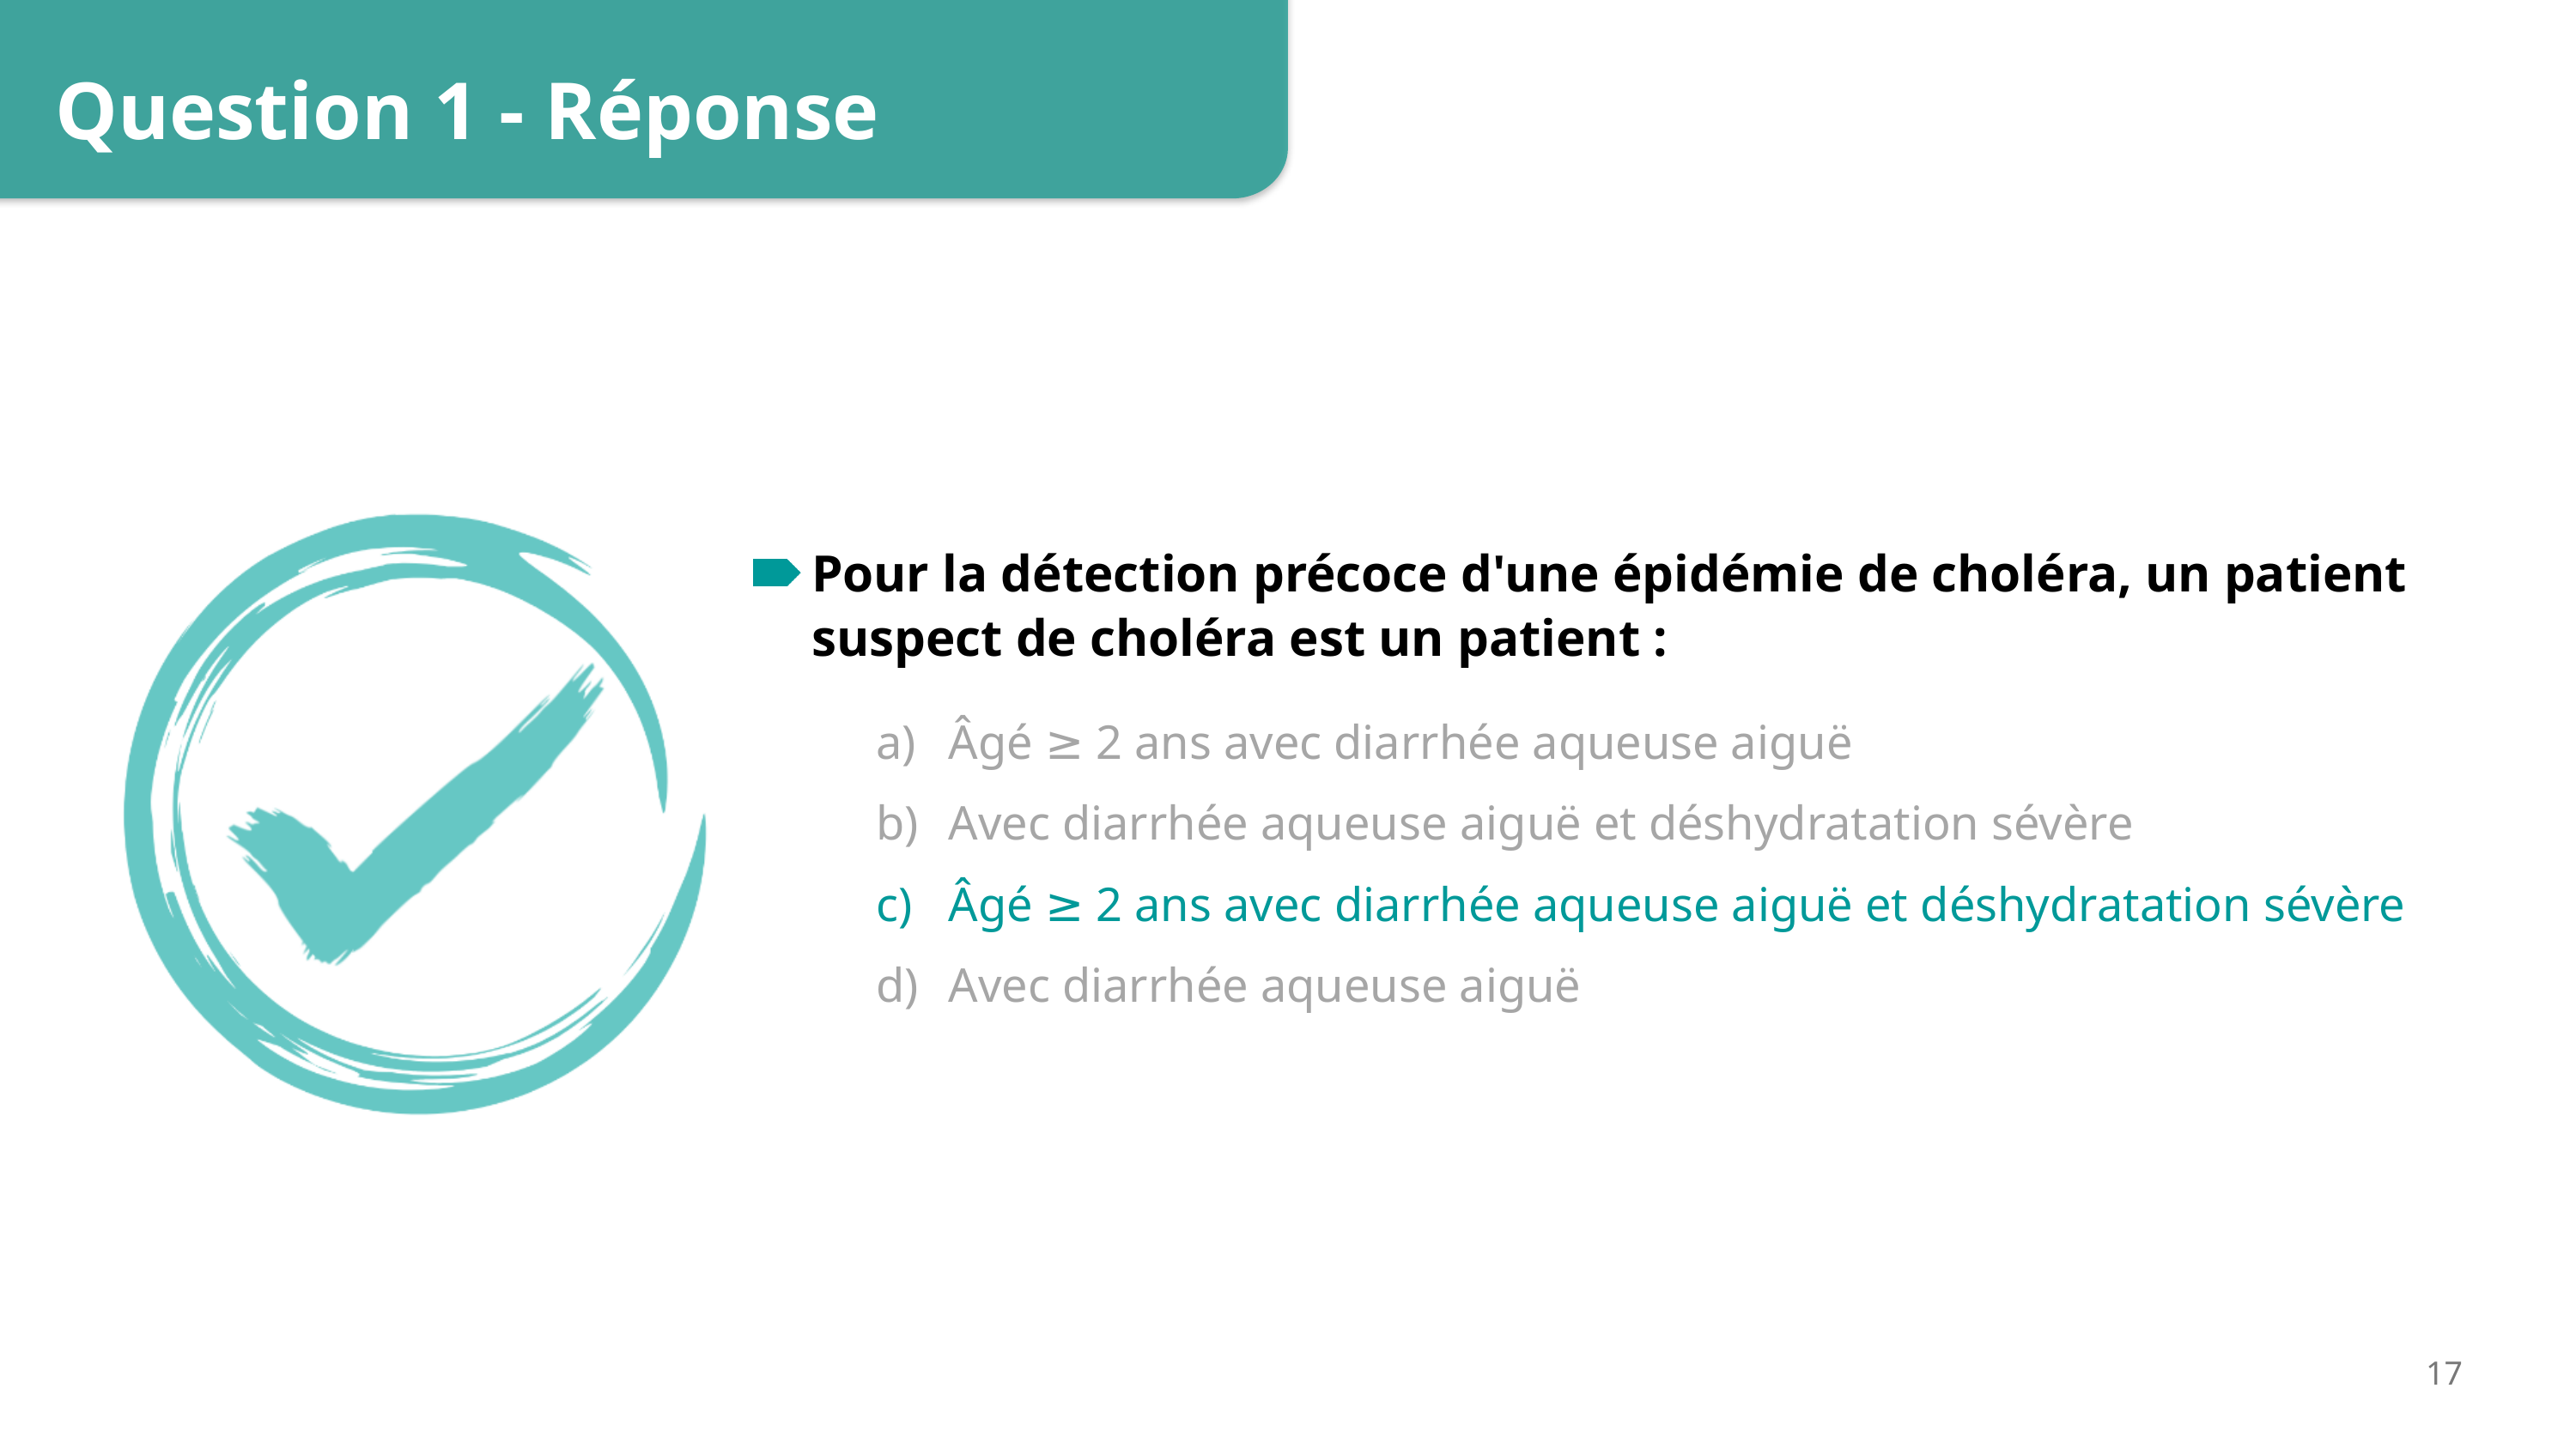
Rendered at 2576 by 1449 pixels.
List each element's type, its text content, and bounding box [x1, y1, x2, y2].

picture [21, 500, 803, 1144]
text_box [0, 0, 1288, 199]
text_box Question 1 - Réponse [55, 33, 1845, 156]
slide_number 17 [1896, 1336, 2476, 1414]
text_box Pour la détection précoce d'une épidémie de choléra, un patient suspect de choléra est un patient : Âgé ≥ 2 ans avec diarrhée aqueuse aiguë Avec diarrhée aqueuse aiguë et déshydratation sévère Âgé ≥ 2 ans avec diarrhée aqueuse aiguë et déshydratation sévère Avec diarrhée aqueuse aiguë [766, 530, 2506, 1019]
